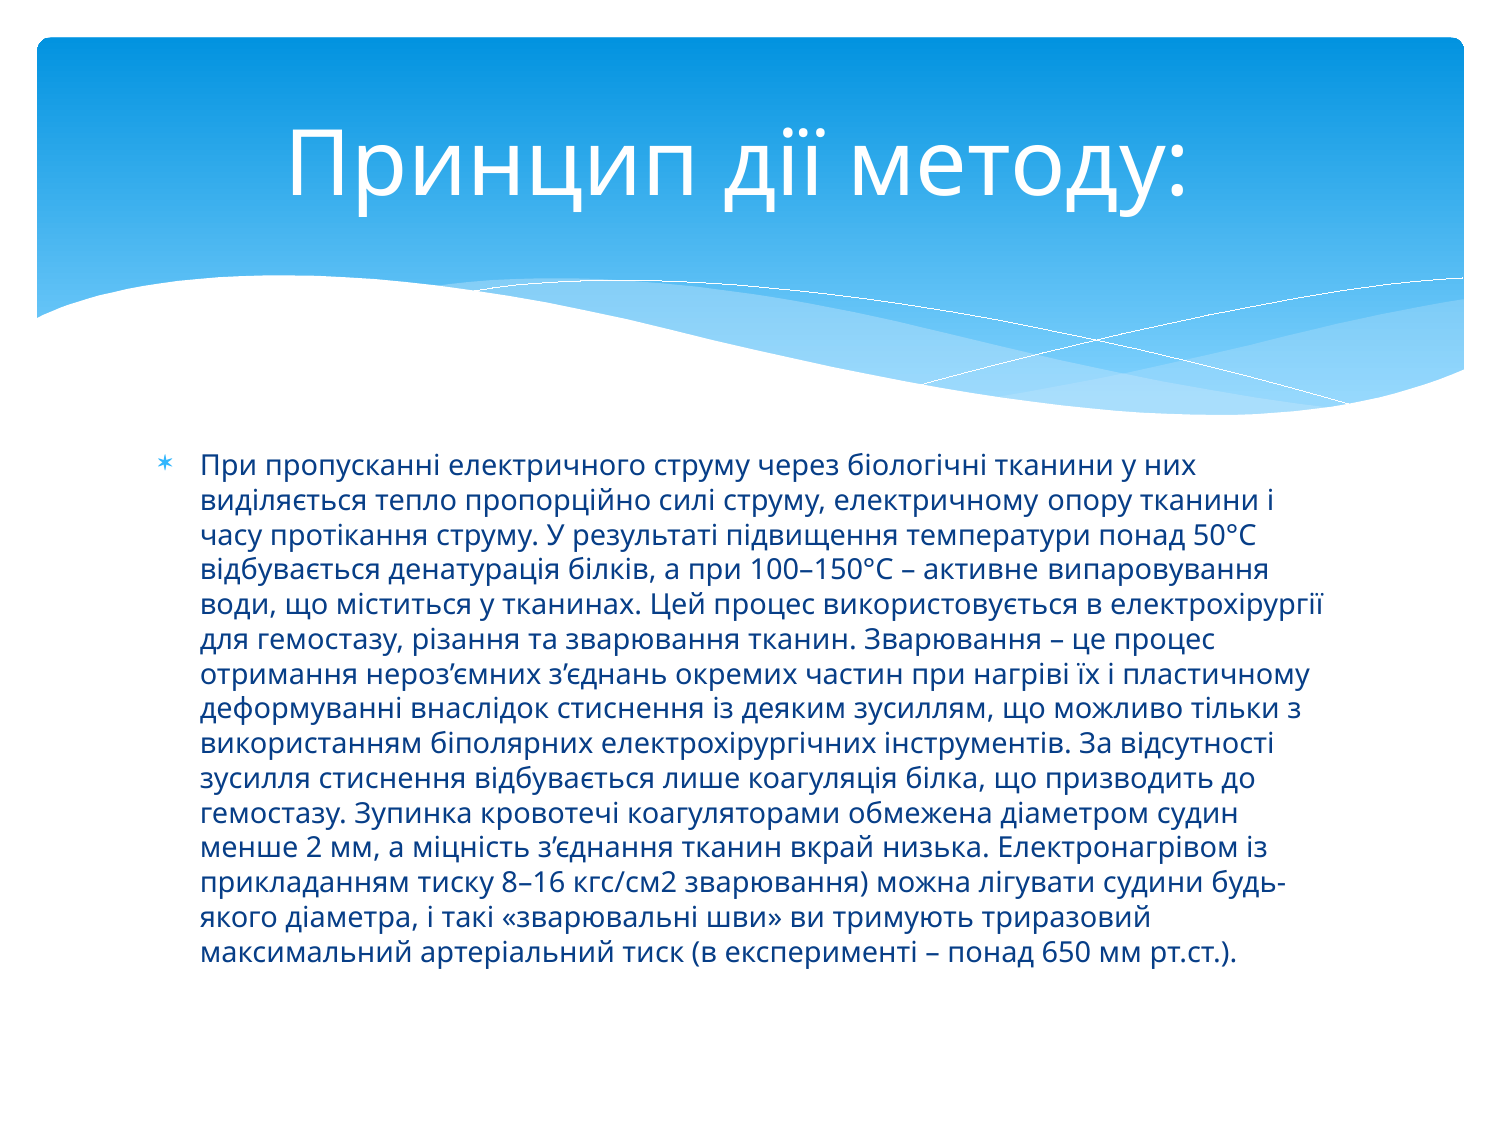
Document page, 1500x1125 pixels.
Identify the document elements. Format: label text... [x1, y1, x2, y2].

title Принцип дії методу: [75, 55, 1425, 261]
list При пропусканні електричного струму через біологічні тканини у них виділяється тепло пропорційно силі струму, електричному опору тканини і часу протікання струму. У результаті підвищення температури понад 50°С відбувається денатурація білків, а при 100–150°С – активне випаровування води, що міститься у тканинах. Цей процес використовується в електрохірургії для гемостазу, різання та зварювання тканин. Зварювання – це процес отримання нероз’ємних з’єднань окремих частин при нагріві їх і пластичному деформуванні внаслідок стиснення із деяким зусиллям, що можливо тільки з використанням біполярних електрохірургічних інструментів. За відсутності зусилля стиснення відбувається лише коагуляція білка, що призводить до гемостазу. Зупинка кровотечі коагуляторами обмежена діаметром судин менше 2 мм, а міцність з’єднання тканин вкрай низька. Електронагрівом із прикладанням тиску 8–16 кгс/см2 зварювання) можна лігувати судини будь-якого діаметра, і такі «зварювальні шви» ви тримують триразовий максимальний артеріальний тиск (в експерименті – понад 650 мм рт.ст.). [143, 438, 1359, 1005]
